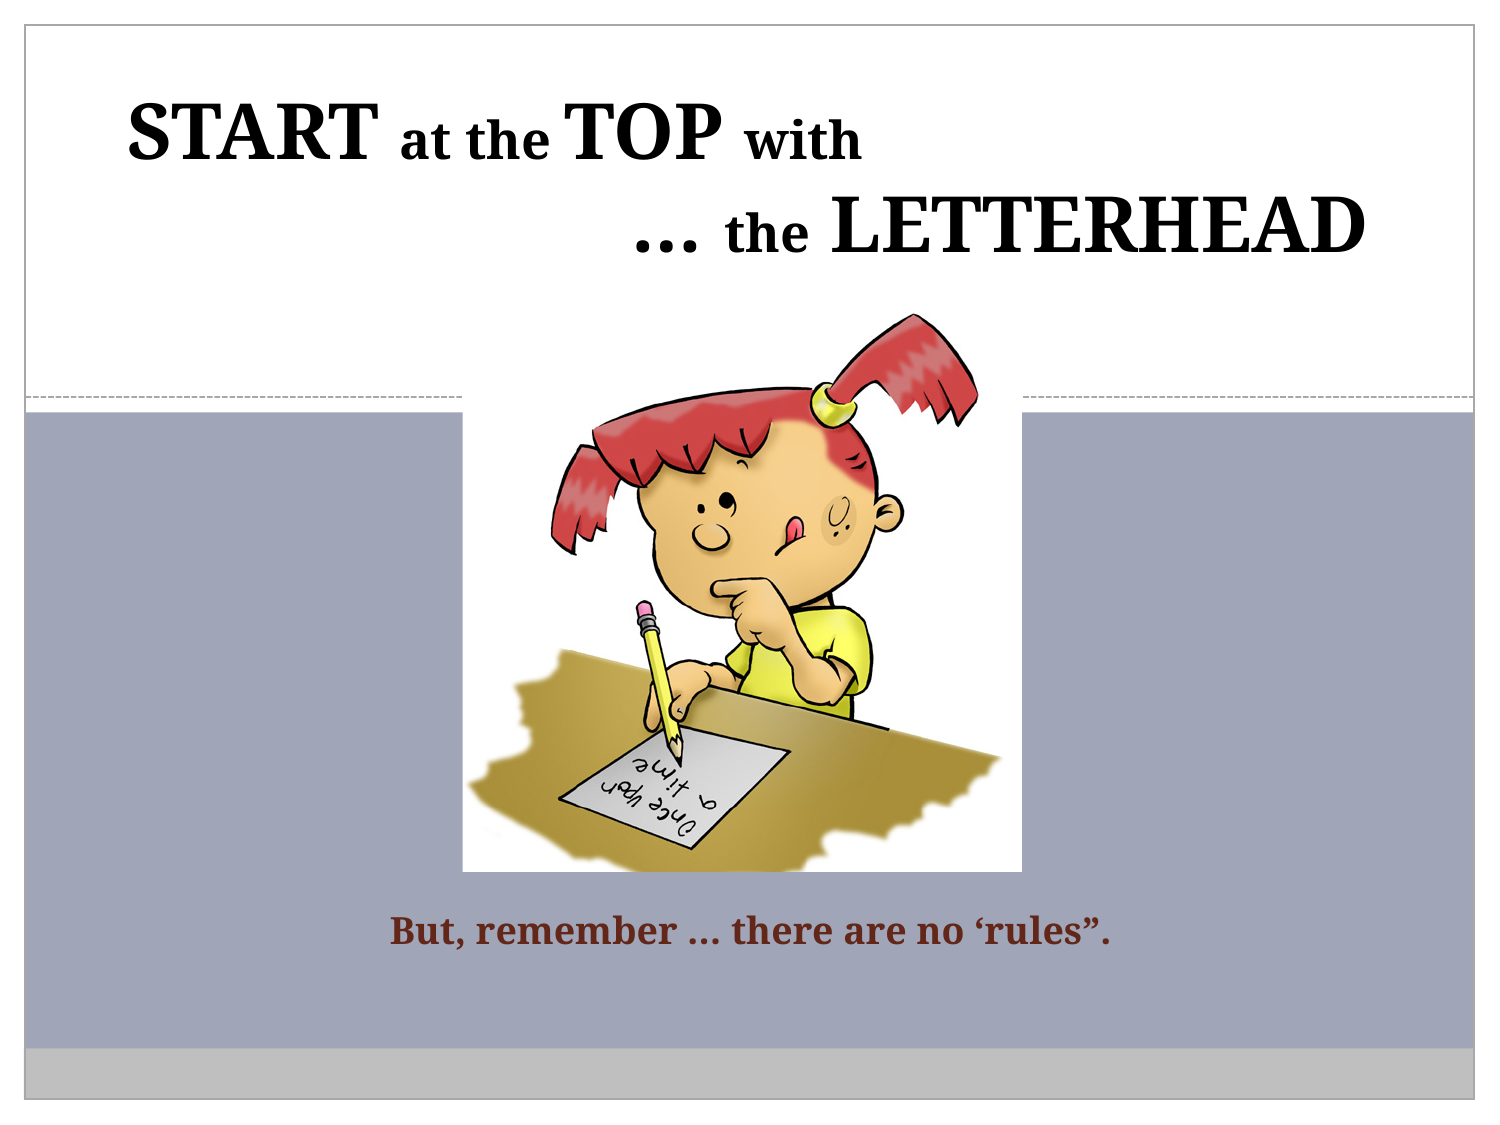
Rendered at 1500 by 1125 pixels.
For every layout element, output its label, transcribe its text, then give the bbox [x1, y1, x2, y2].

text_box But, remember … there are no ‘rules”. [374, 899, 1263, 960]
title Start at the Top with … the letterhead [112, 62, 1388, 288]
picture [462, 302, 1023, 872]
